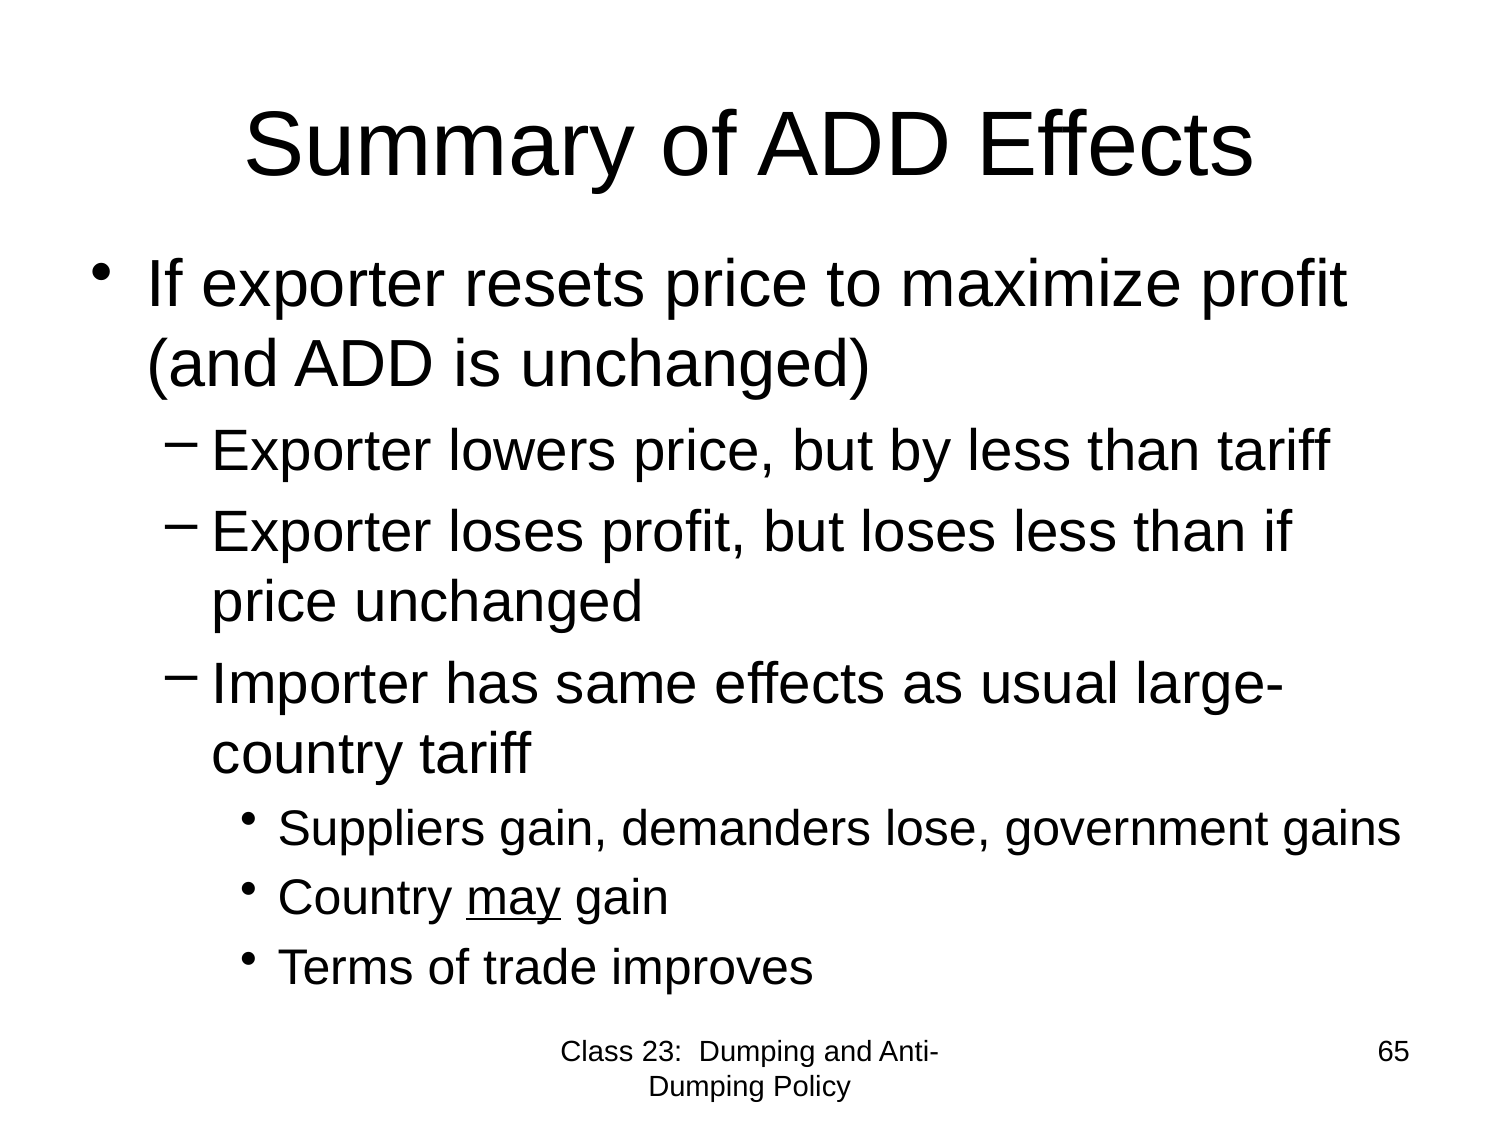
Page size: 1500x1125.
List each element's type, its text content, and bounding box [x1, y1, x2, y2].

footer Class 23: Dumping and Anti-Dumping Policy [512, 1024, 988, 1103]
slide_number 65 [1074, 1024, 1426, 1103]
title Summary of ADD Effects [74, 44, 1426, 232]
list If exporter resets price to maximize profit (and ADD is unchanged) Exporter lowers price, but by less than tariff Exporter loses profit, but loses less than if price unchanged Importer has same effects as usual large-country tariff Suppliers gain, demanders lose, government gains Country may gain Terms of trade improves [74, 232, 1426, 976]
